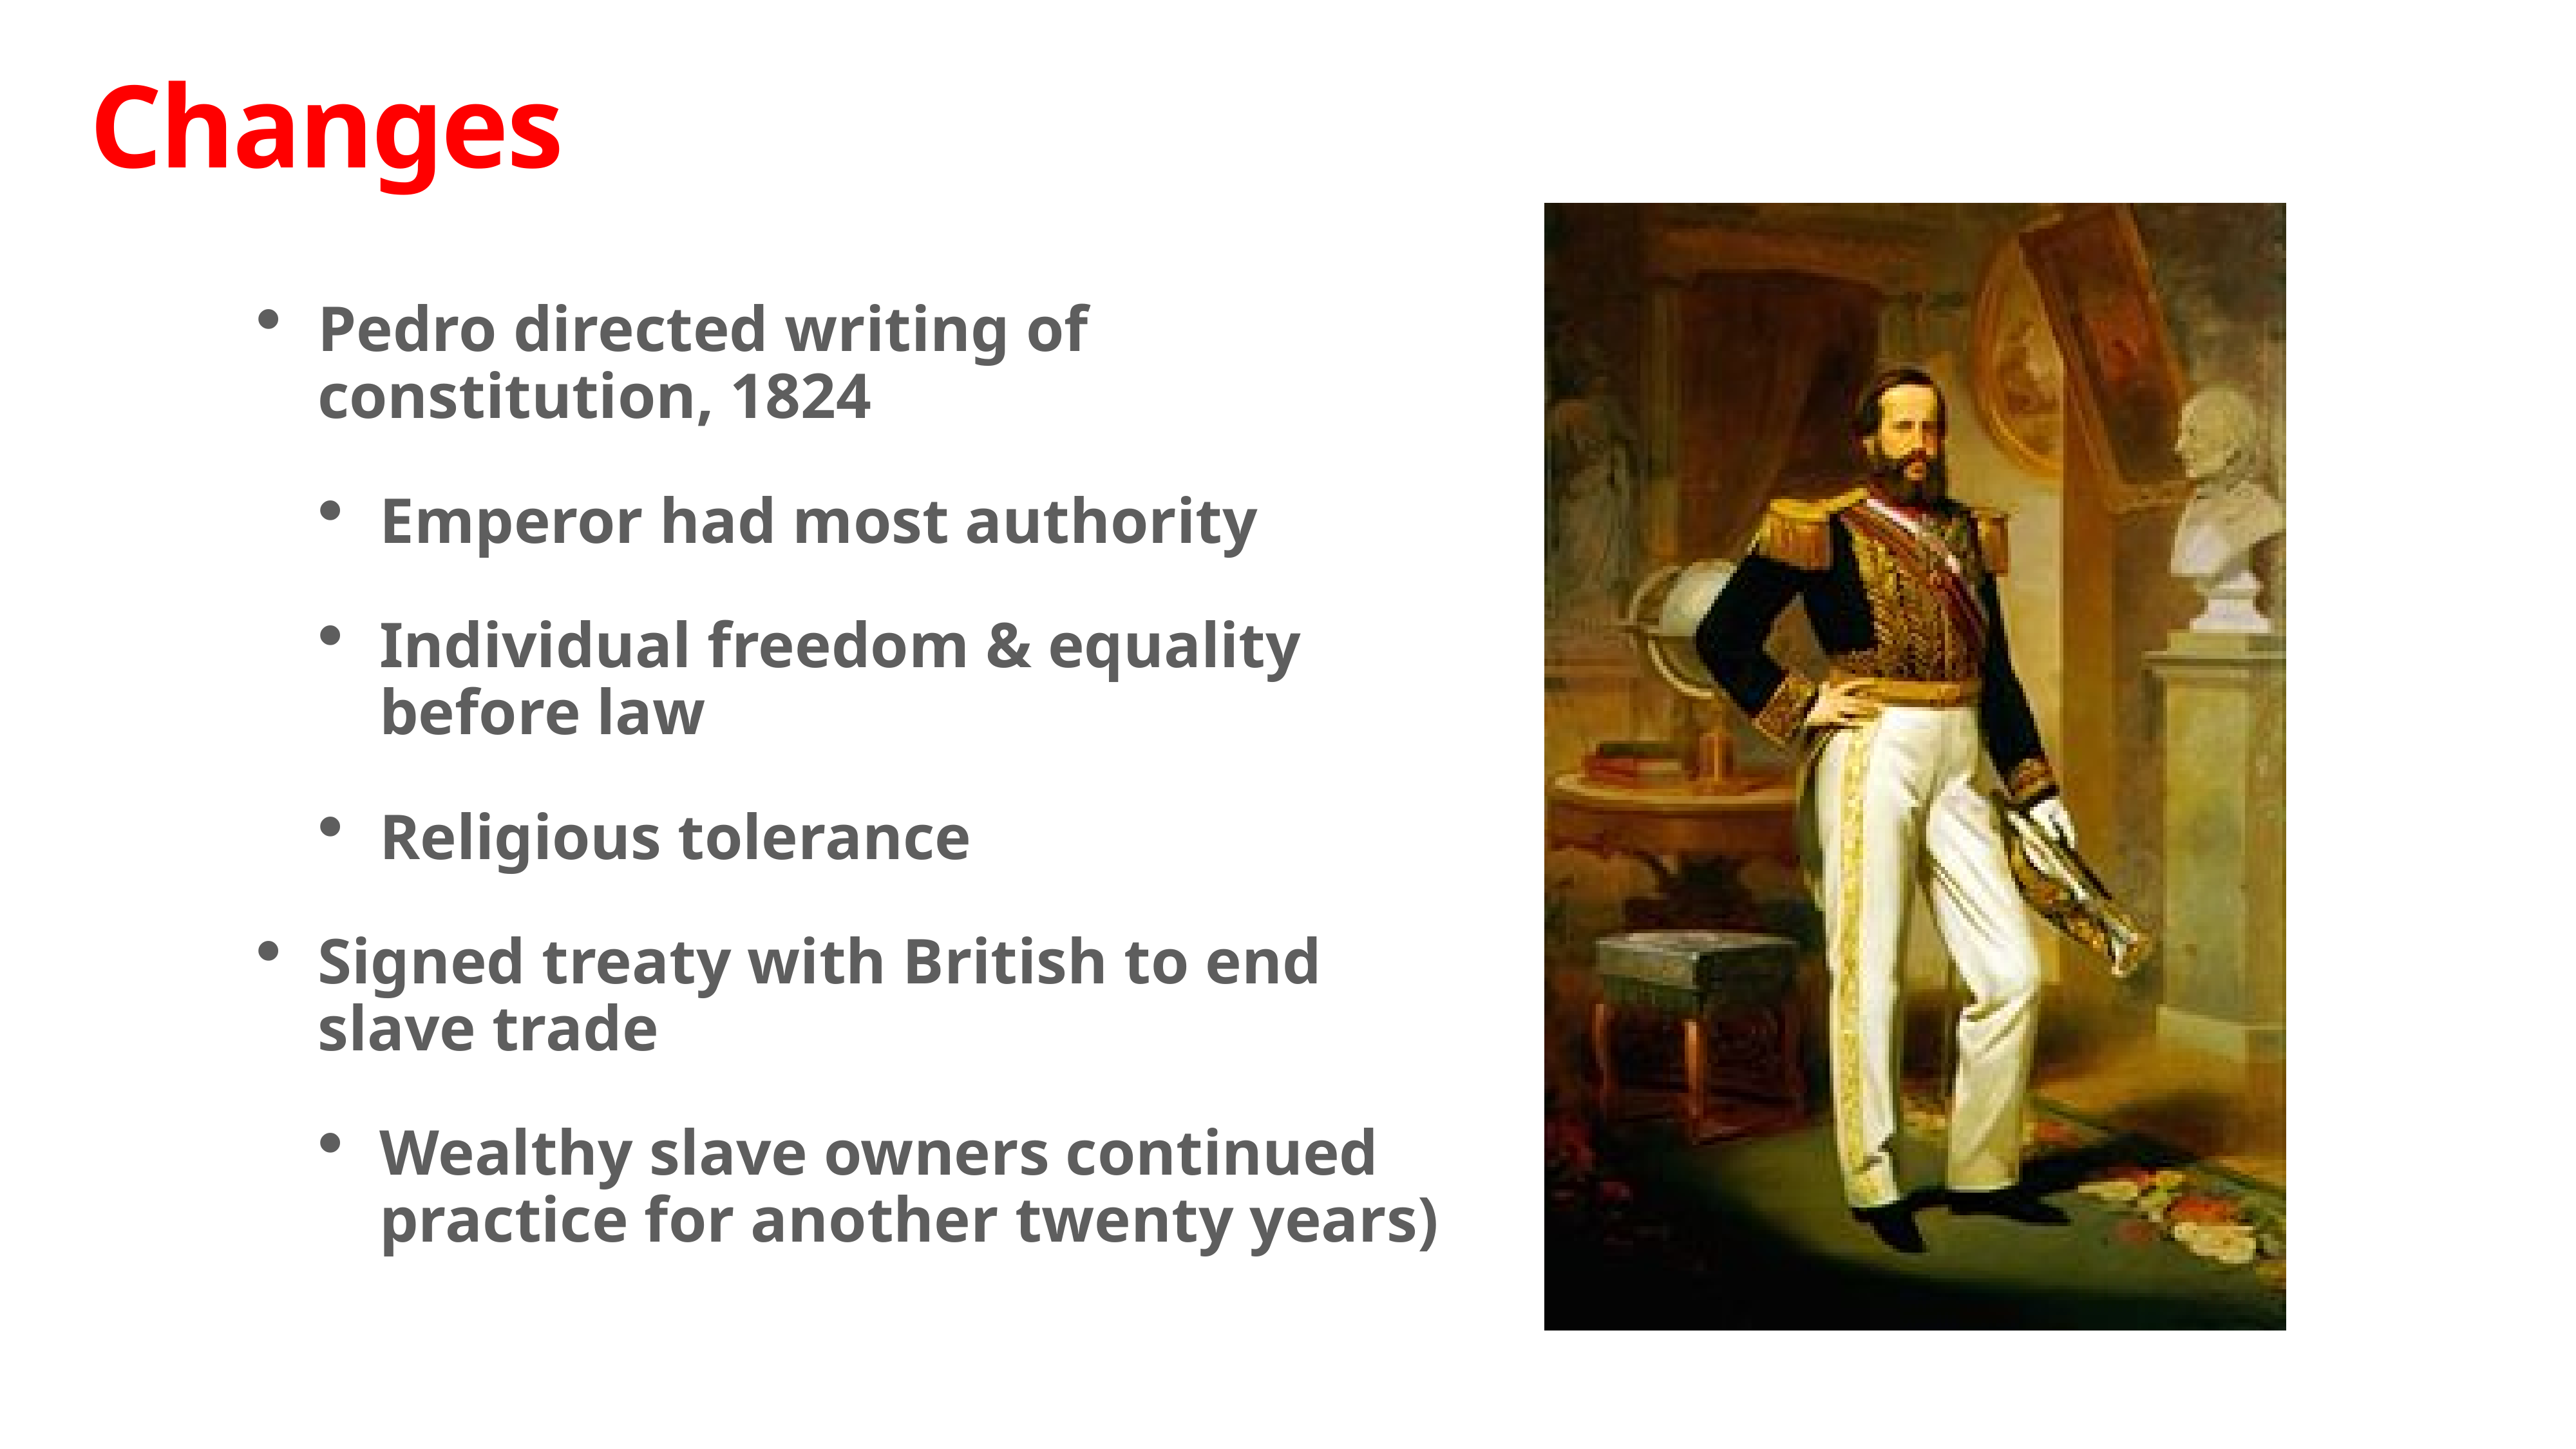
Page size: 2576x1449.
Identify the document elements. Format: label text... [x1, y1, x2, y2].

picture [1544, 203, 2287, 1331]
title Changes [84, 74, 1615, 333]
list Pedro directed writing of constitution, 1824 Emperor had most authority Individual freedom & equality before law Religious tolerance Signed treaty with British to end slave trade Wealthy slave owners continued practice for another twenty years) [250, 292, 1449, 1295]
